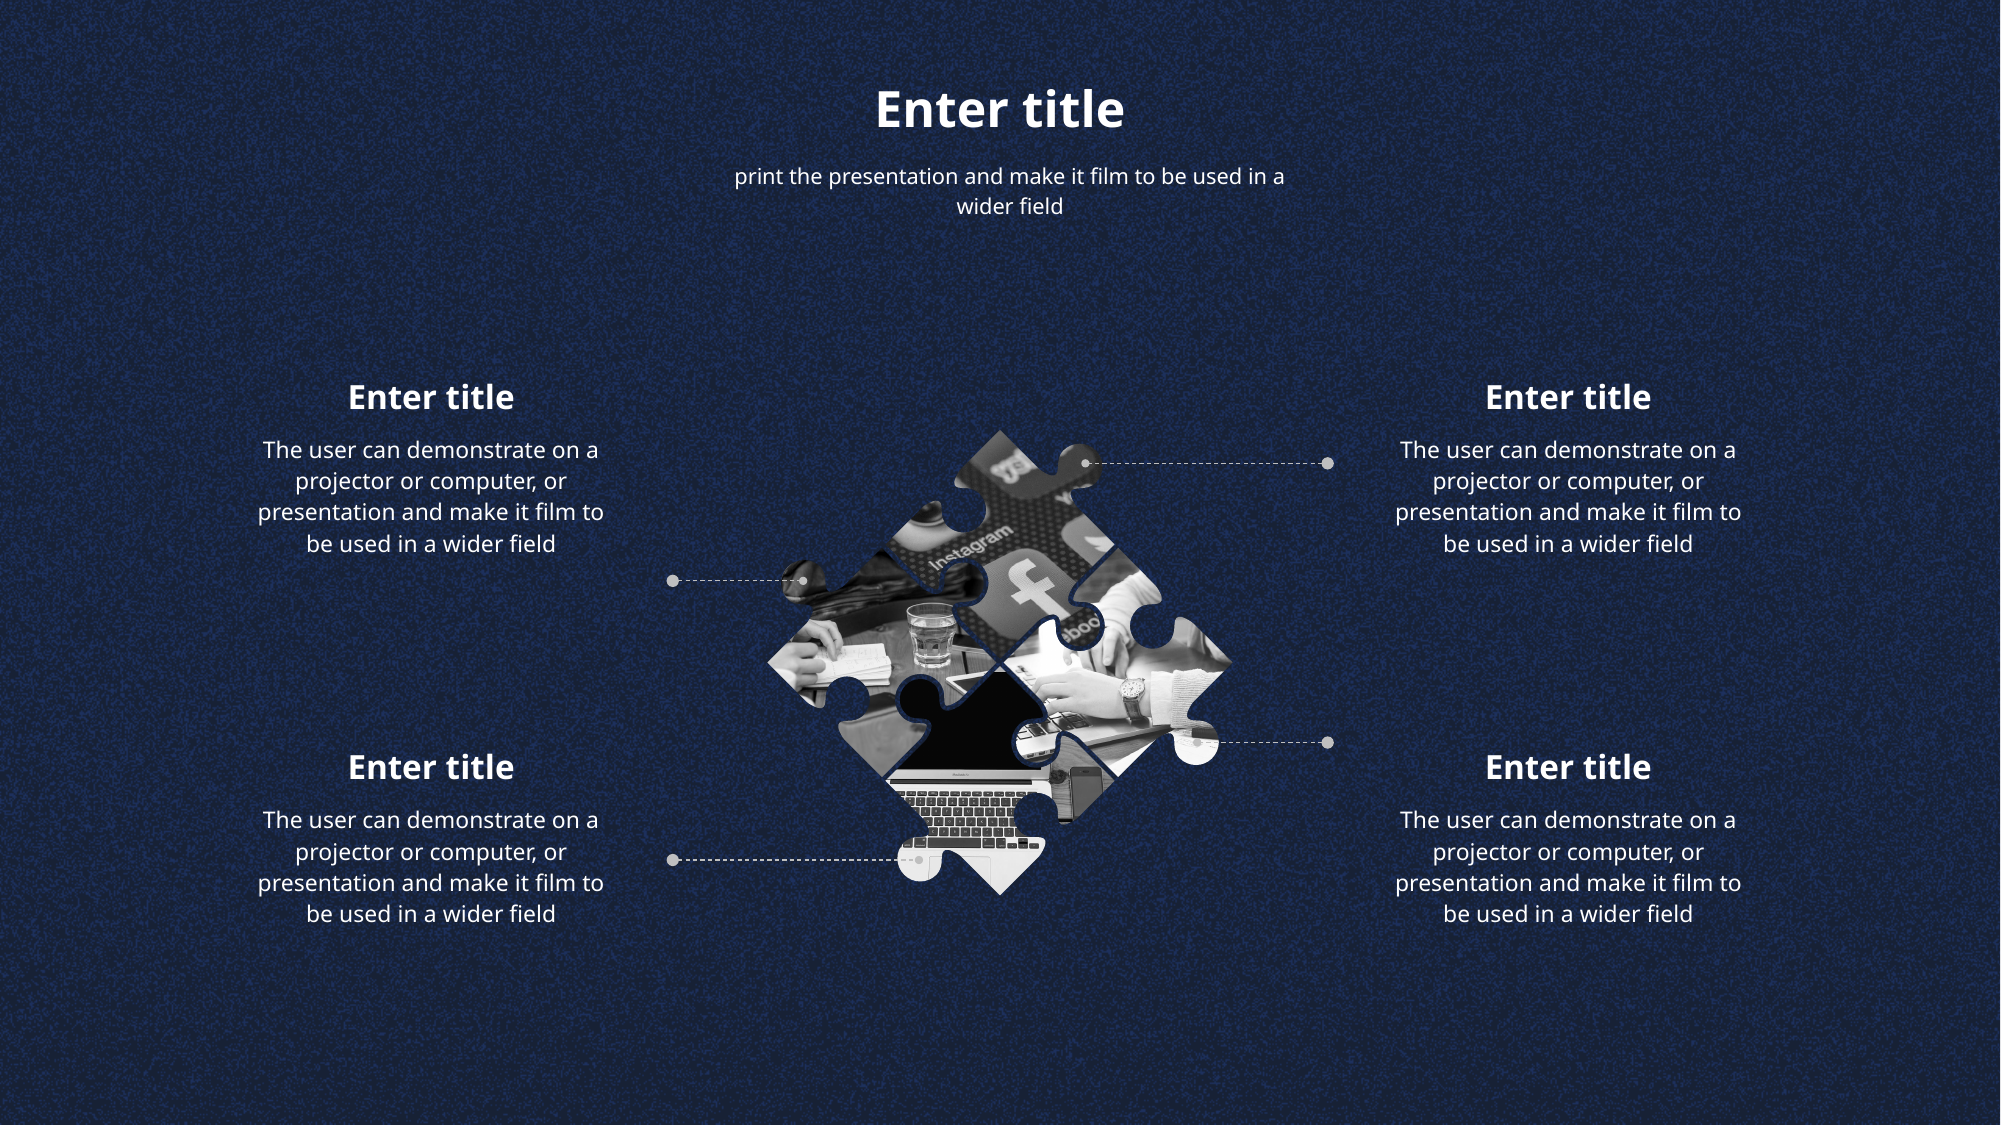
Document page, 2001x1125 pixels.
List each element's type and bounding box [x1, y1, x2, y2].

text_box [240, 739, 623, 937]
text_box [1377, 368, 1760, 566]
text_box [240, 368, 623, 566]
text_box [672, 436, 1328, 889]
picture [0, 0, 2001, 1125]
text_box [1377, 739, 1760, 937]
text_box [590, 69, 1410, 227]
